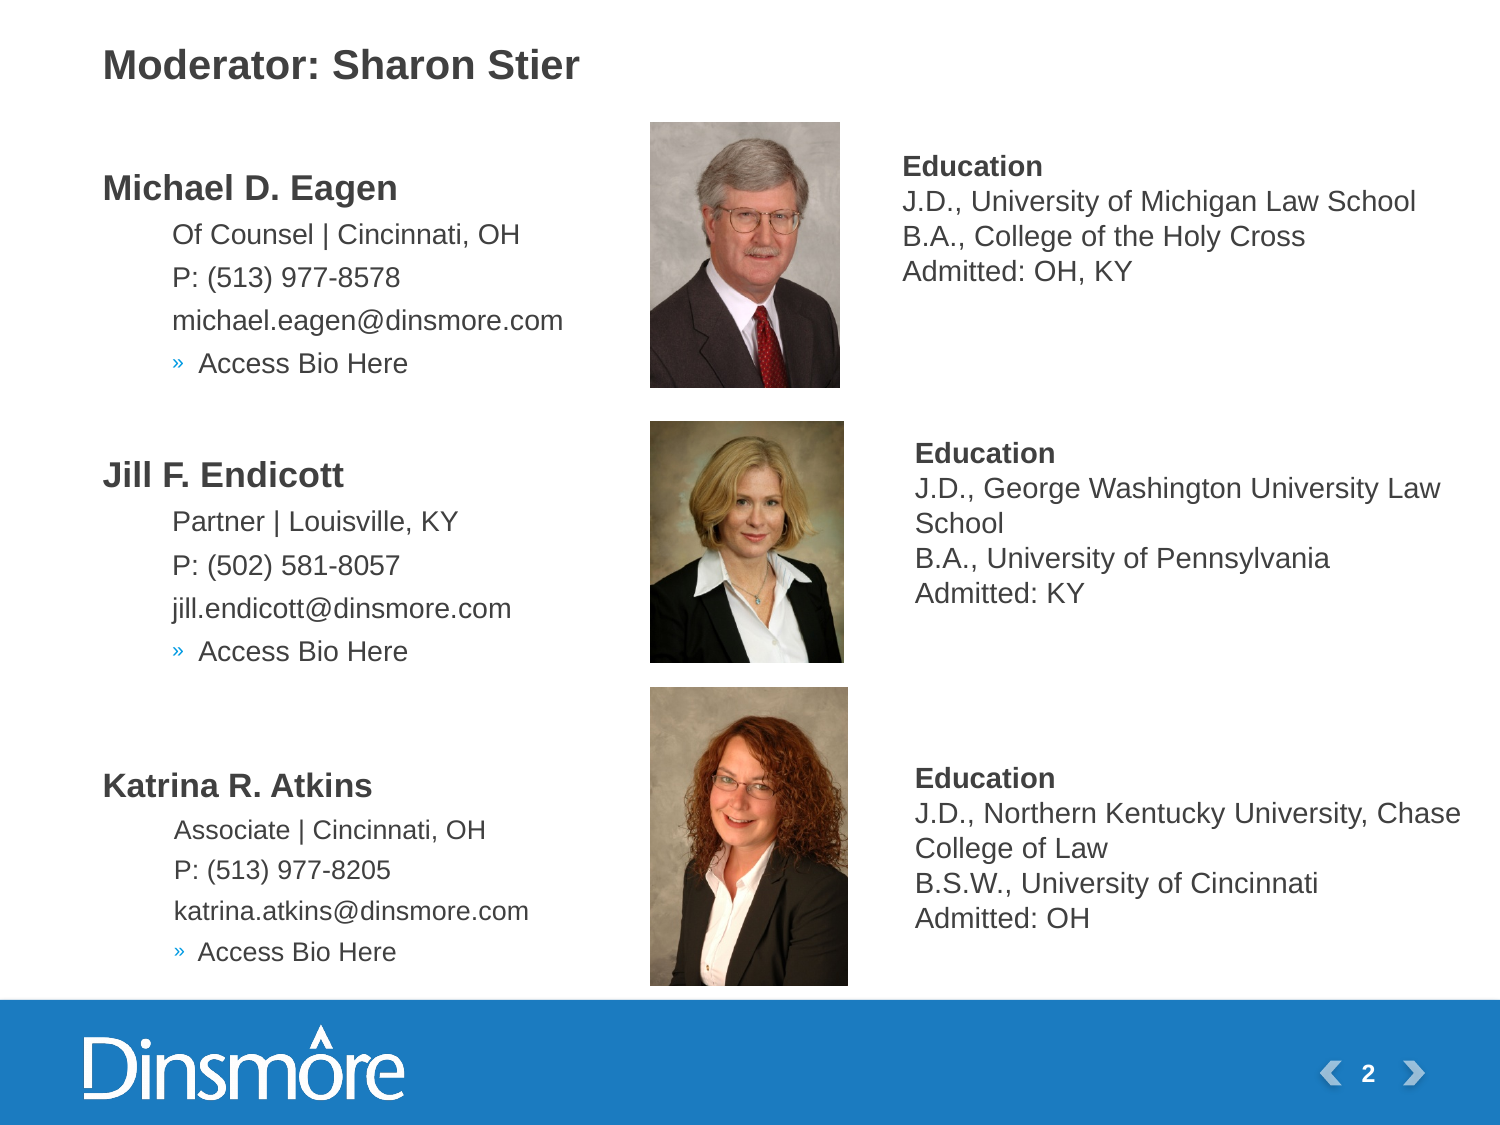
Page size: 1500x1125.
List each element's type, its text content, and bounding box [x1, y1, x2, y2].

text_box Education J.D., George Washington University Law School B.A., University of Pennsylvania Admitted: KY [899, 427, 1500, 617]
picture [75, 1011, 413, 1113]
text_box Education J.D., University of Michigan Law School B.A., College of the Holy Cross Admitted: OH, KY [887, 139, 1500, 295]
text_box Moderator: Sharon Stier [87, 24, 813, 113]
list Michael D. Eagen Of Counsel | Cincinnati, OH P: (513) 977-8578 michael.eagen@dinsmore.com Access Bio Here [87, 152, 644, 388]
picture [649, 421, 844, 663]
text_box Education J.D., Northern Kentucky University, Chase College of Law B.S.W., University of Cincinnati Admitted: OH [899, 752, 1500, 942]
picture [649, 122, 840, 388]
list Jill F. Endicott Partner | Louisville, KY P: (502) 581-8057 jill.endicott@dinsmore.com Access Bio Here [87, 439, 813, 675]
list Katrina R. Atkins Associate | Cincinnati, OH P: (513) 977-8205 katrina.atkins@dinsmore.com Access Bio Here [87, 752, 644, 975]
picture [649, 687, 849, 986]
